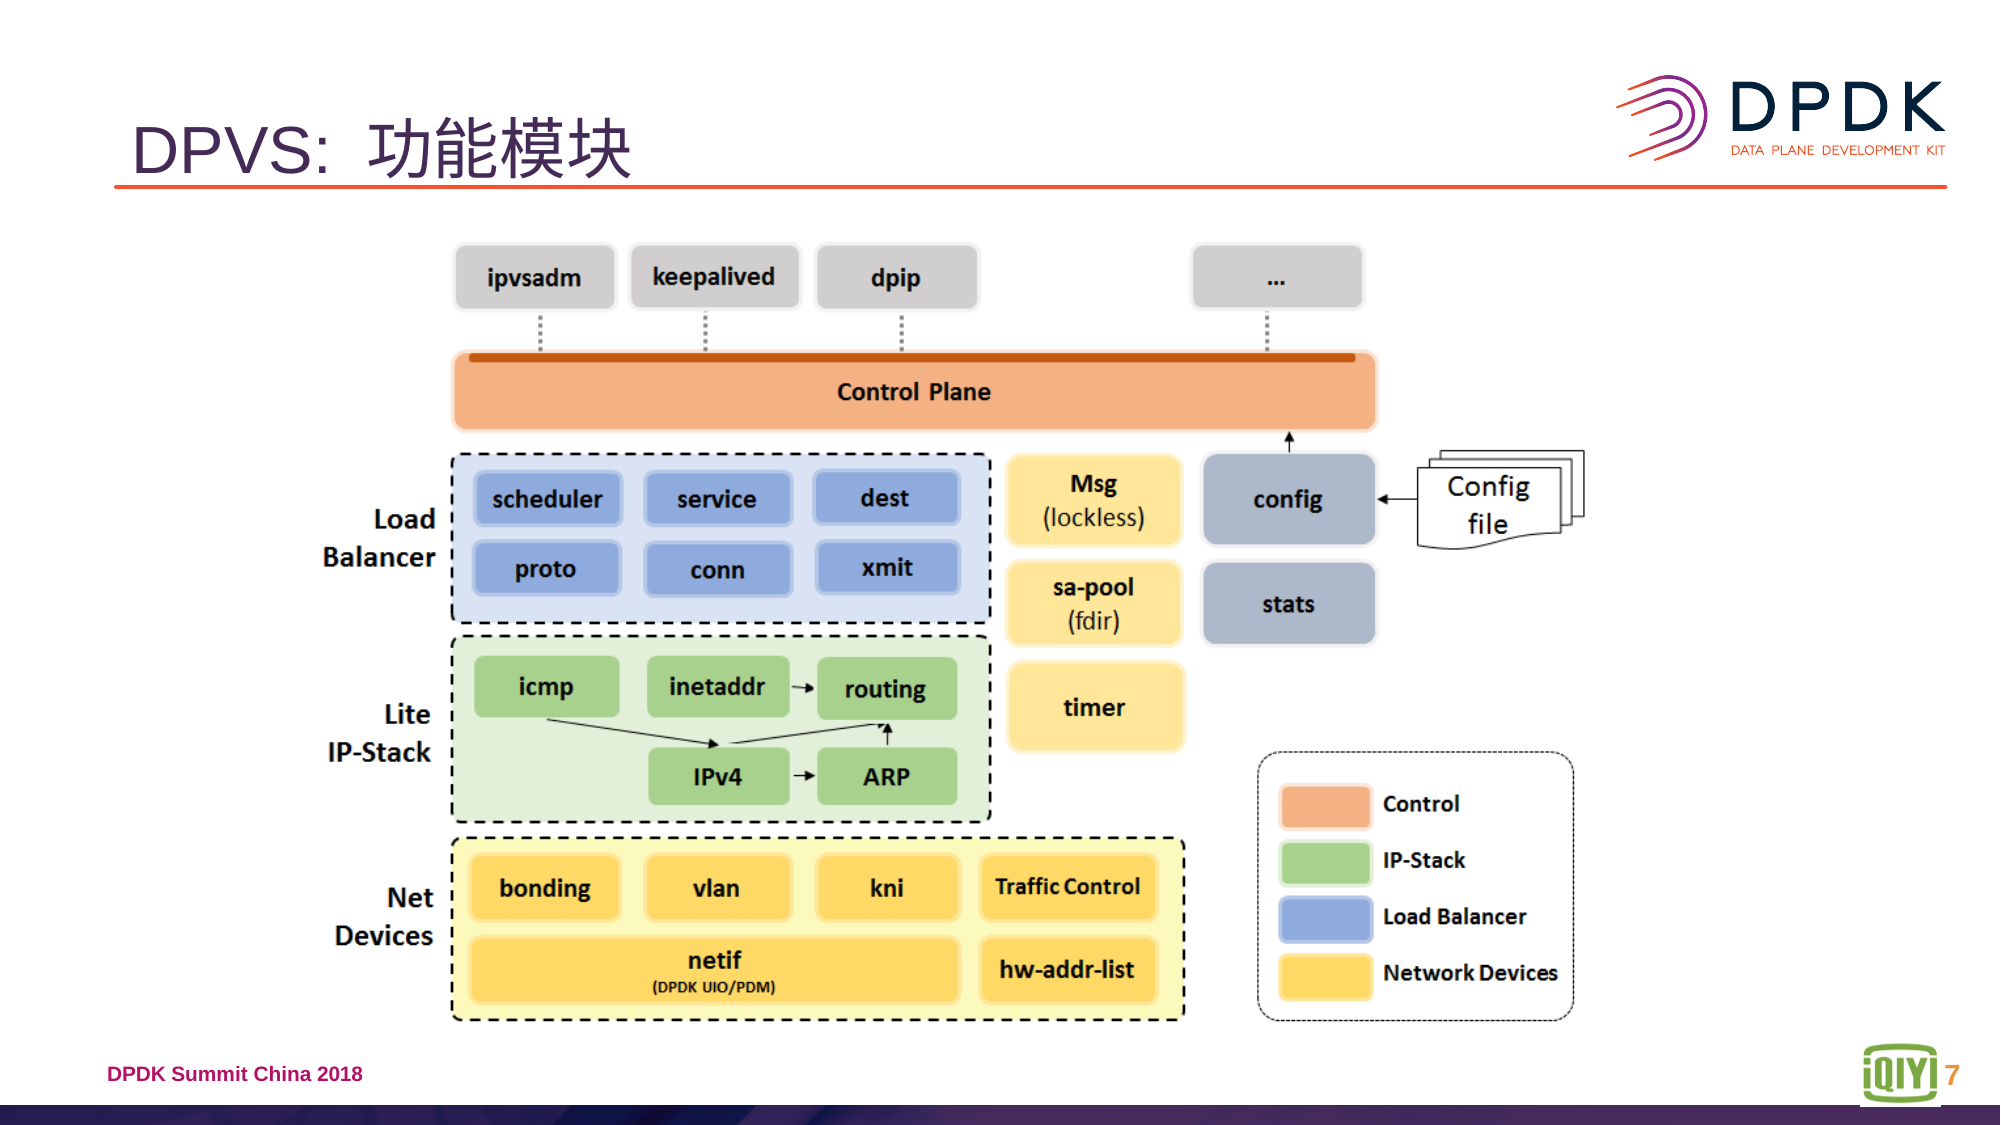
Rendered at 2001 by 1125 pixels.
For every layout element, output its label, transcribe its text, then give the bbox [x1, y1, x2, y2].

picture [0, 1039, 2000, 1125]
title DPVS: 功能模块 [116, 88, 1413, 205]
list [278, 217, 1607, 1041]
picture [1616, 75, 1946, 161]
footer DPDK Summit China 2018 [92, 1048, 726, 1099]
